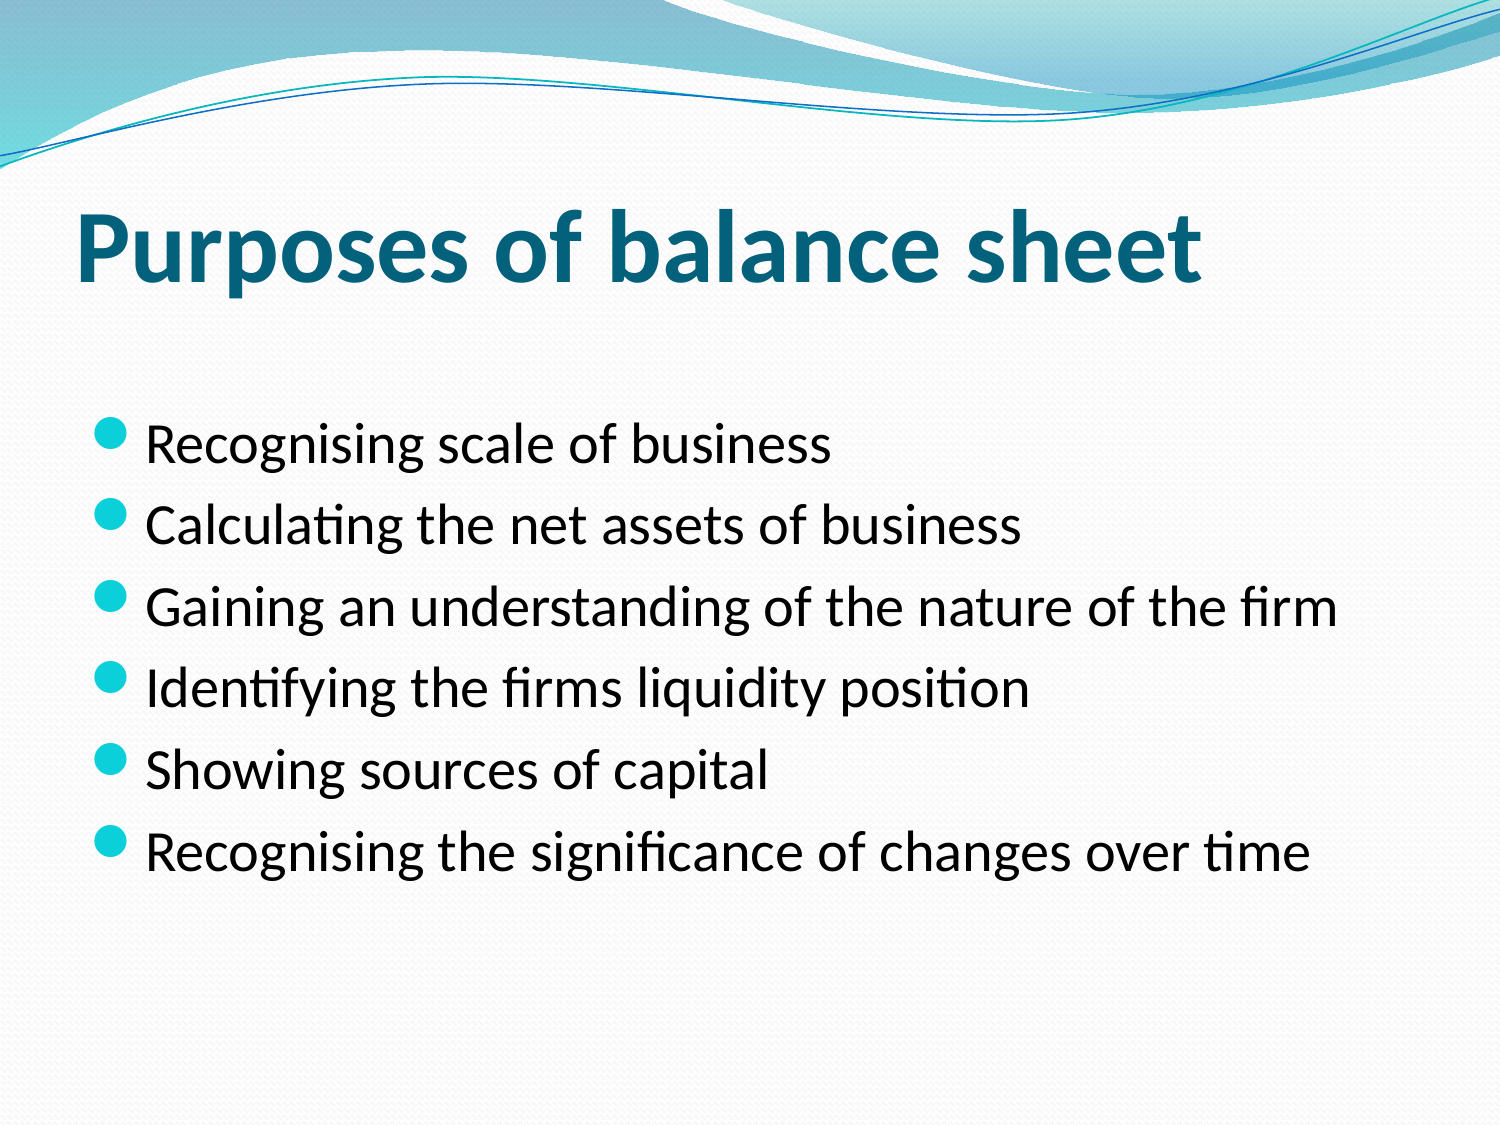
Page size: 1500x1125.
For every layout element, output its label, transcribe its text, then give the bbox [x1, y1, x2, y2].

title Purposes of balance sheet [75, 115, 1425, 303]
list Recognising scale of business Calculating the net assets of business Gaining an understanding of the nature of the firm Identifying the firms liquidity position Showing sources of capital Recognising the significance of changes over time [75, 397, 1425, 1118]
